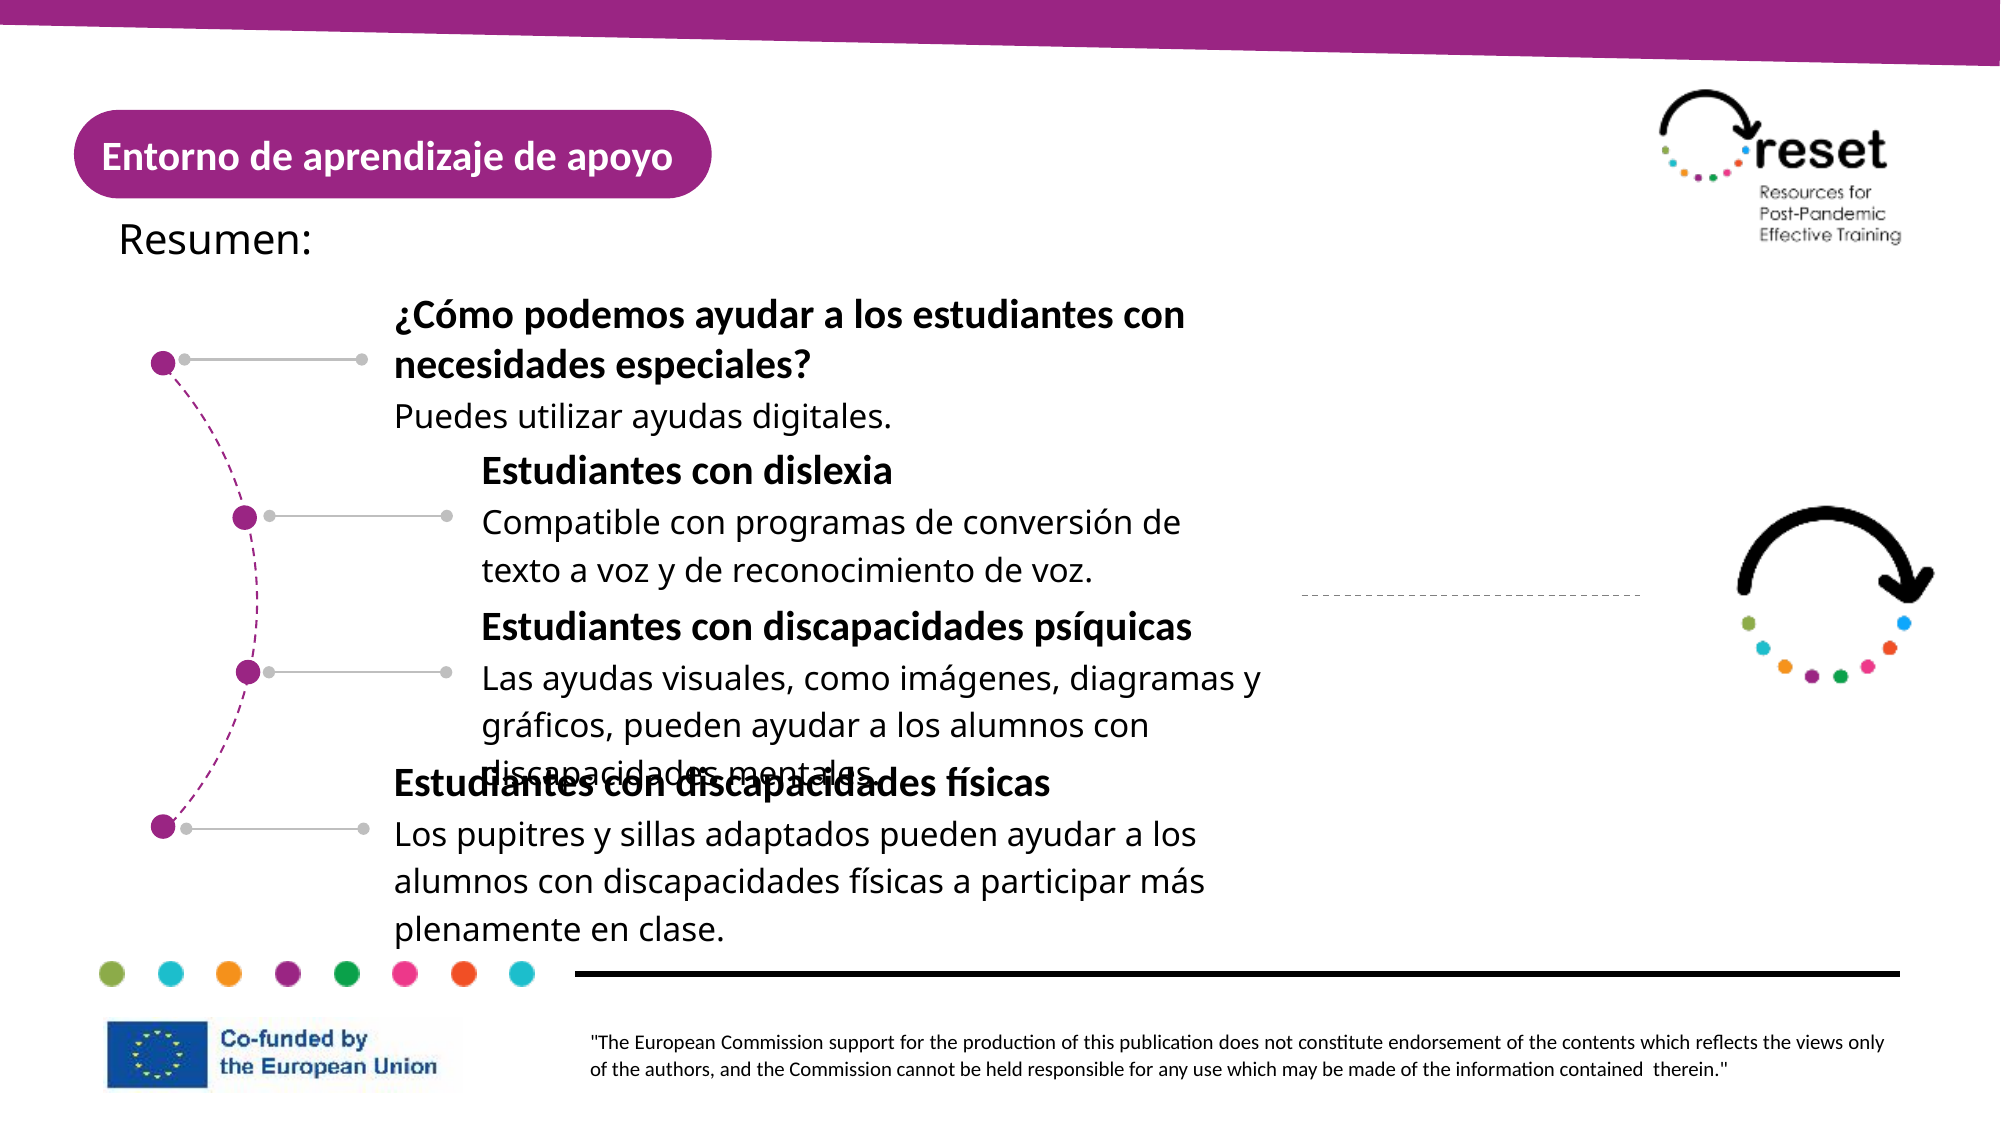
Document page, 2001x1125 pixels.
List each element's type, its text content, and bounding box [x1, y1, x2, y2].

picture [392, 961, 418, 987]
picture [158, 961, 184, 987]
picture [1650, 77, 1917, 255]
picture [1724, 492, 1946, 699]
text_box Resumen: [85, 205, 761, 251]
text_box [0, 251, 1299, 933]
picture [103, 1017, 463, 1093]
picture [451, 961, 477, 987]
picture [99, 961, 125, 987]
picture [334, 961, 360, 987]
picture [275, 961, 301, 987]
text_box Entorno de aprendizaje de apoyo [72, 108, 713, 200]
picture [509, 961, 535, 987]
picture [216, 961, 242, 987]
